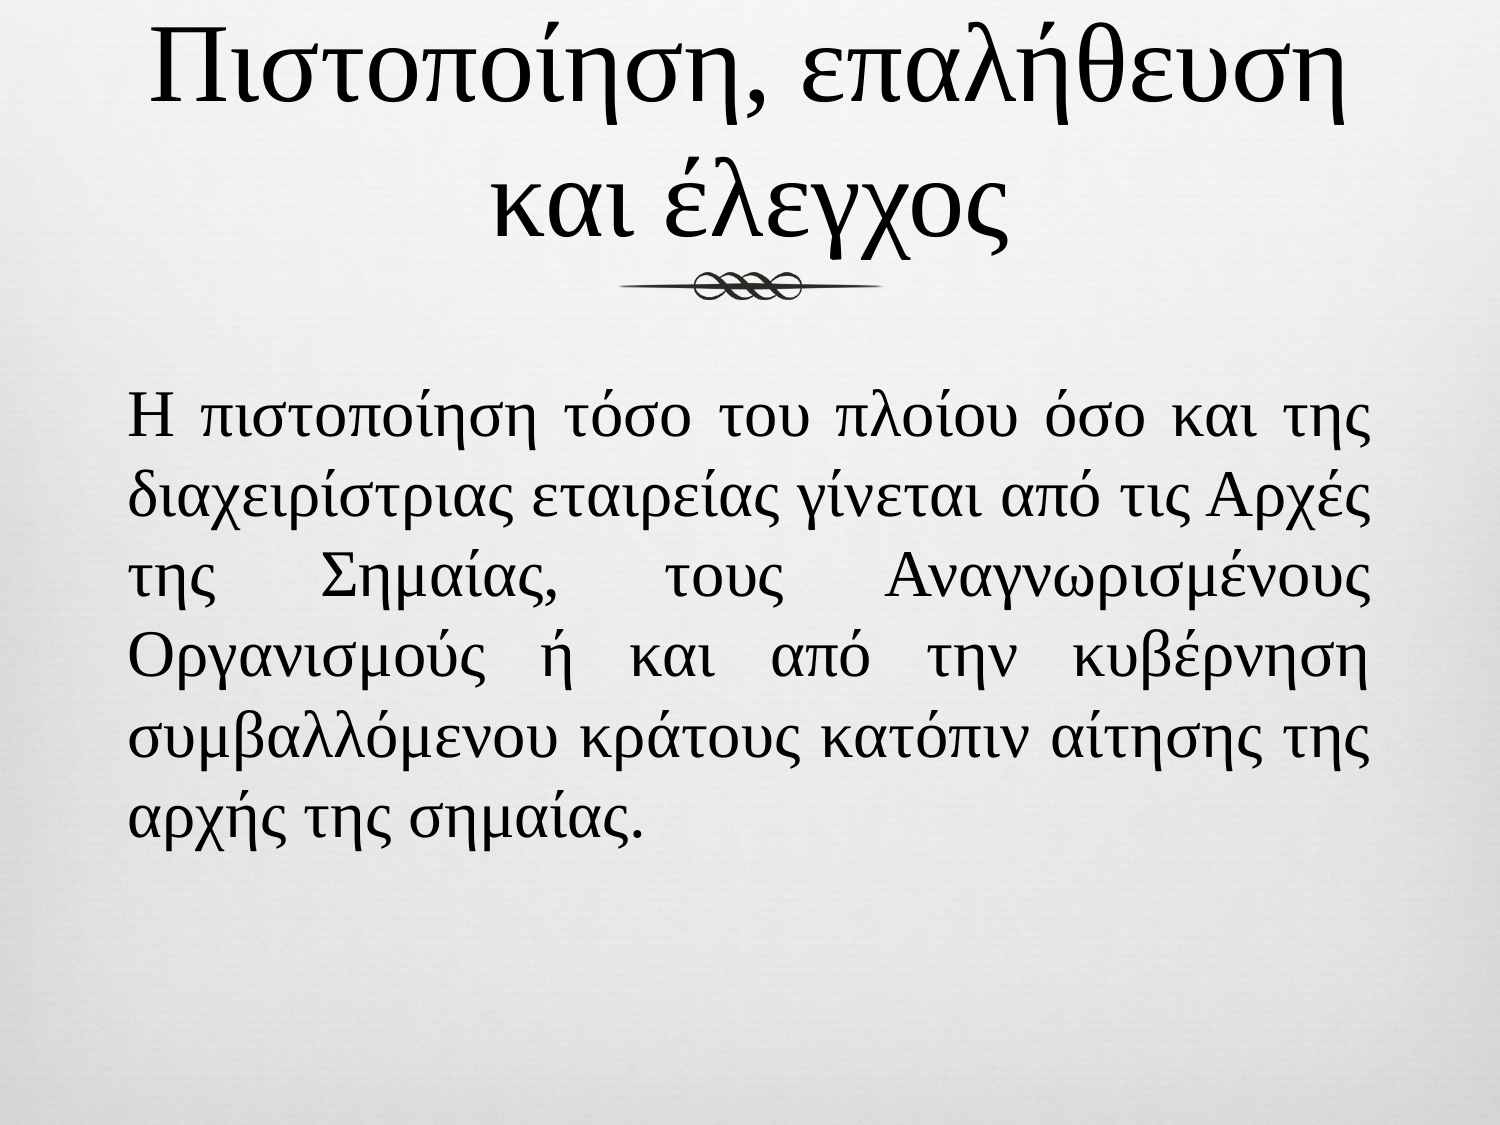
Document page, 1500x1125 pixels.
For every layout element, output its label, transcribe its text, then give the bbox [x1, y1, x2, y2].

picture [615, 272, 885, 300]
title Πιστοποίηση, επαλήθευση και έλεγχος [112, 11, 1388, 236]
list Η πιστοποίηση τόσο του πλοίου όσο και της διαχειρίστριας εταιρείας γίνεται από τις Αρχές της Σημαίας, τους Αναγνωρισμένους Οργανισμούς ή και από την κυβέρνηση συμβαλλόμενου κράτους κατόπιν αίτησης της αρχής της σημαίας. [112, 362, 1388, 963]
